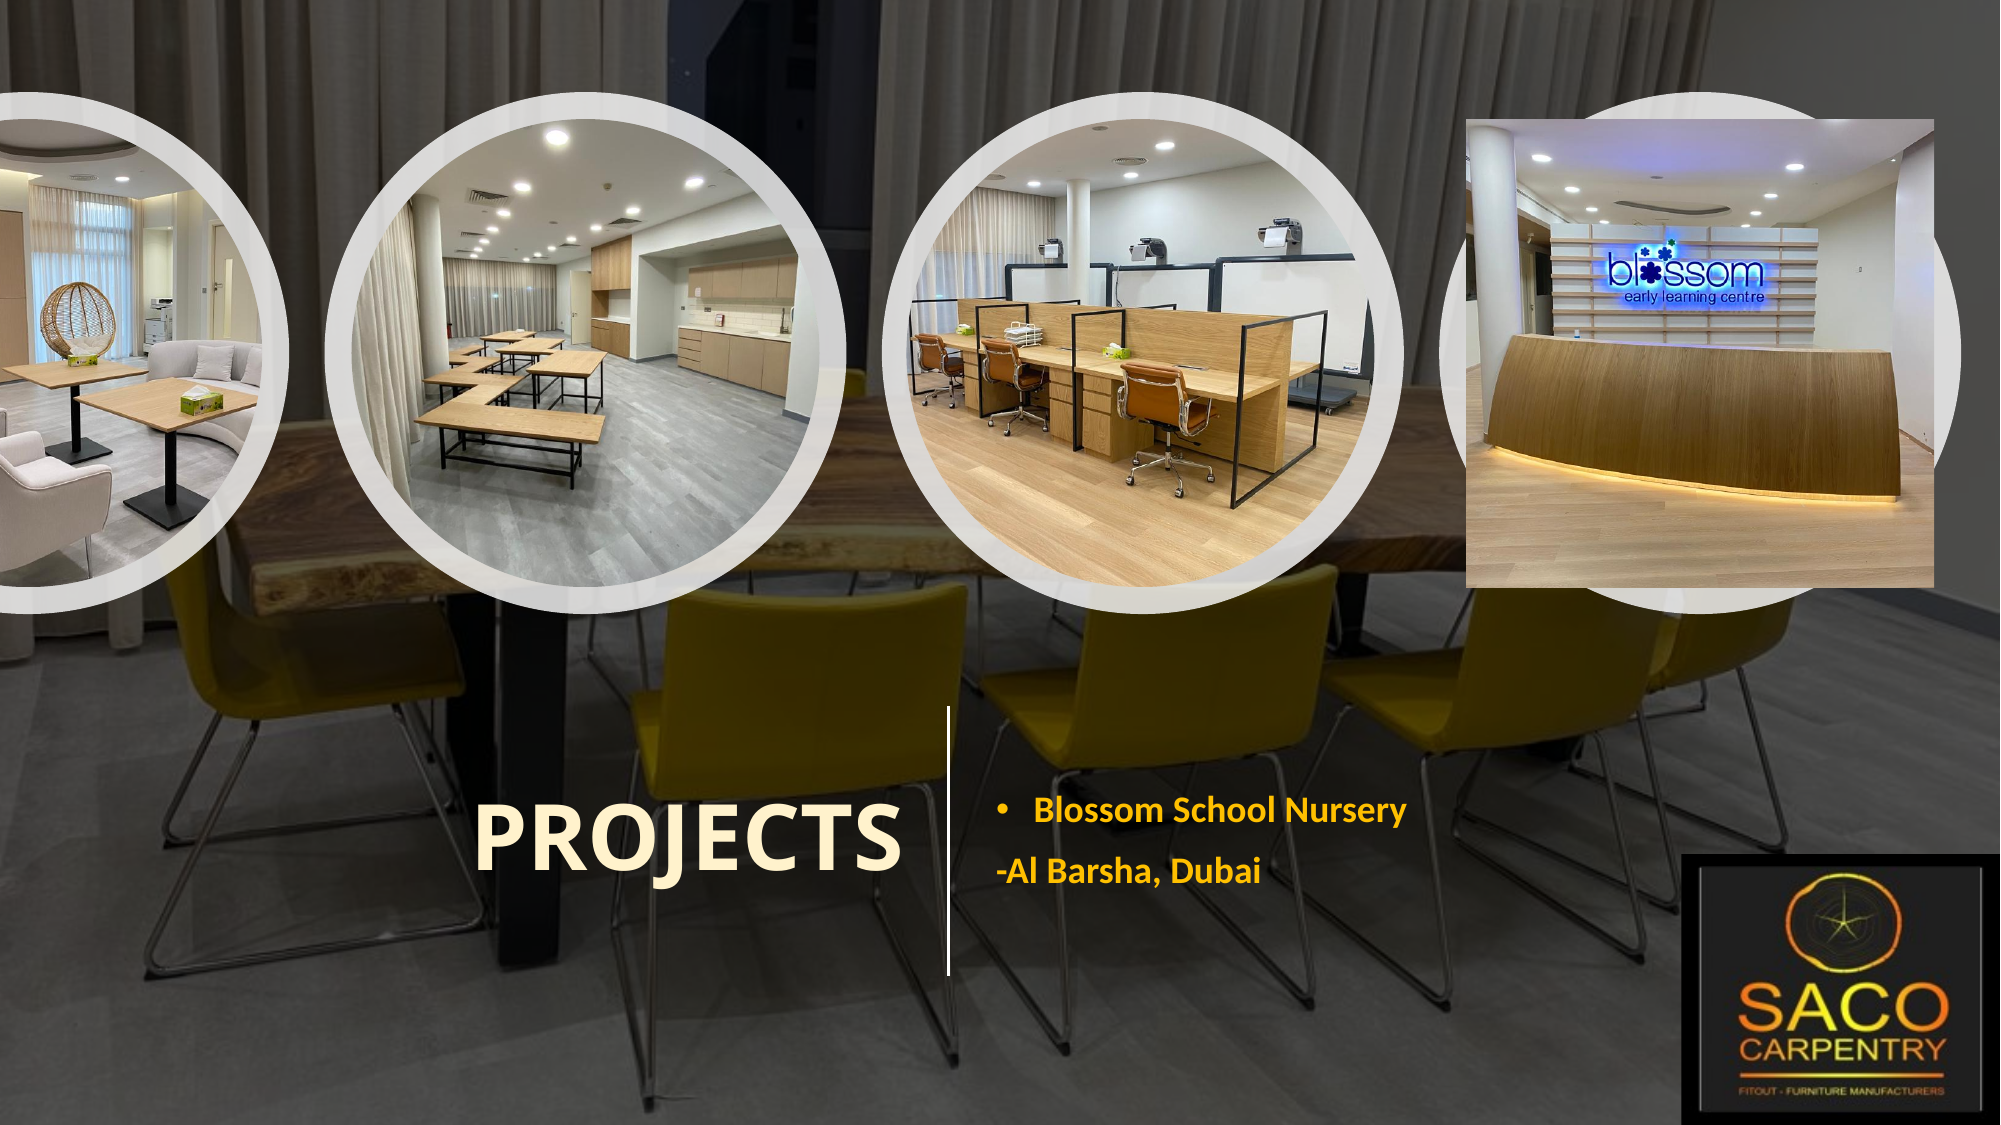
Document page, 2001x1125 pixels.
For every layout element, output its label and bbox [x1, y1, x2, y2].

picture [0, 0, 2000, 1125]
list [1466, 119, 1935, 588]
